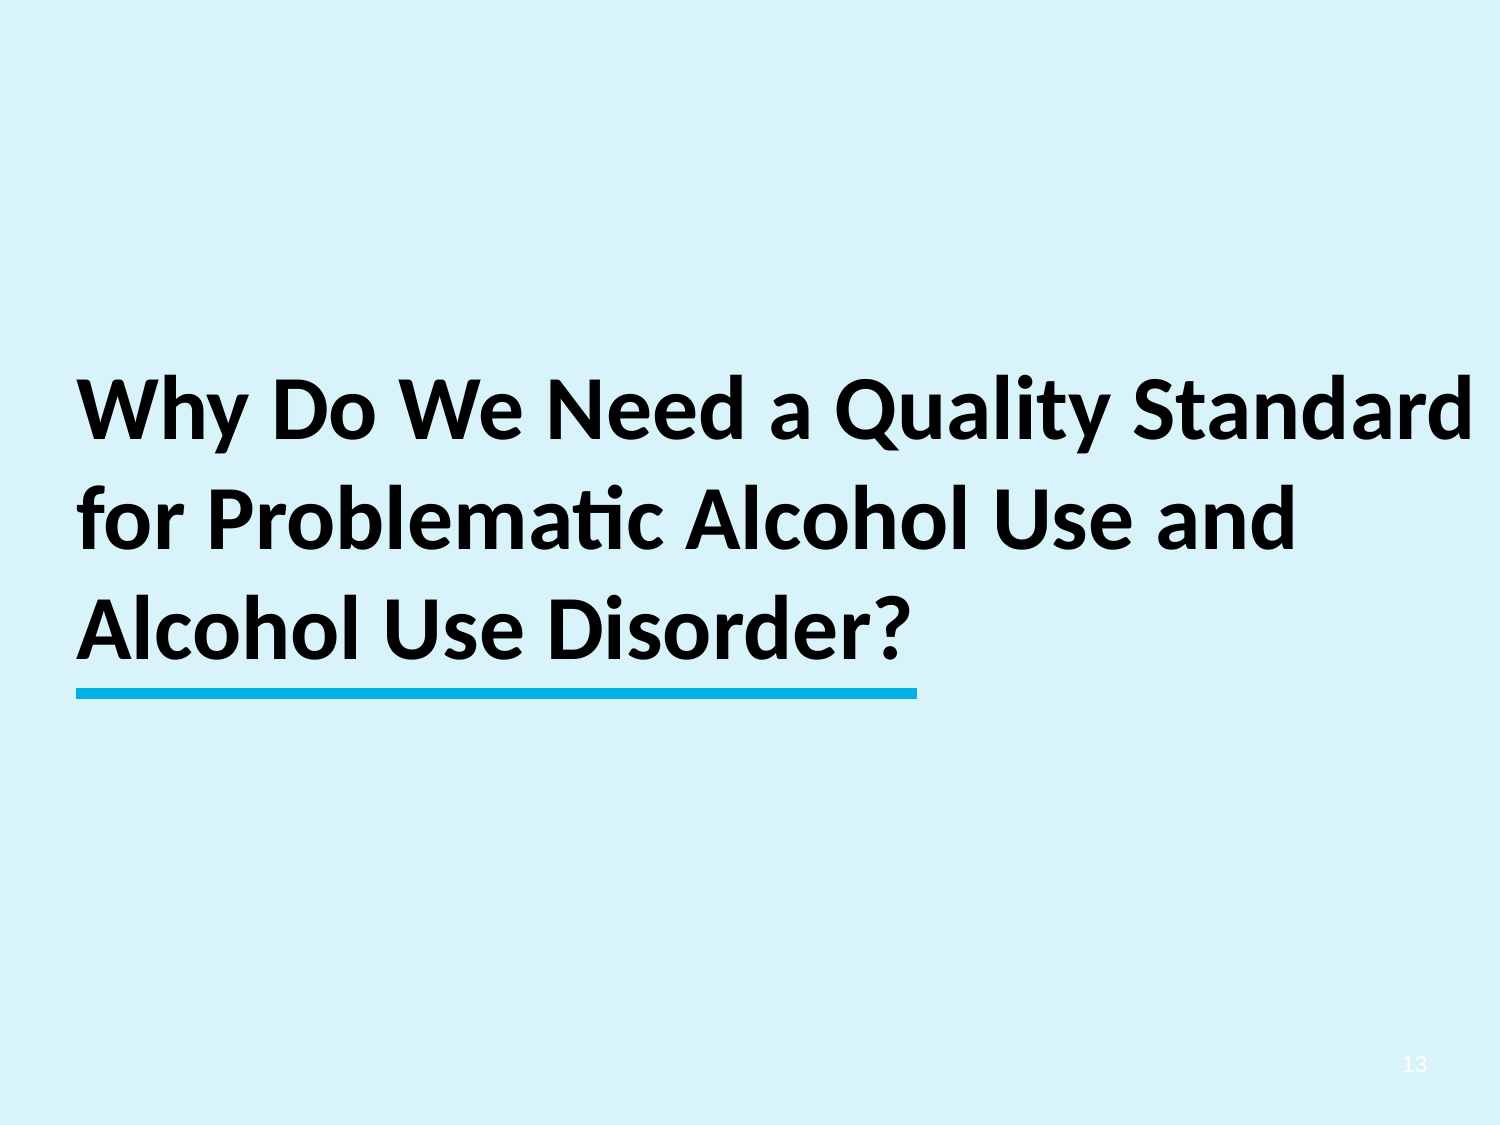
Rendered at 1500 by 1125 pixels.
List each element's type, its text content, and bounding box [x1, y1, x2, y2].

text_box Why Do We Need a Quality Standard for Problematic Alcohol Use and Alcohol Use Disorder? [61, 340, 1500, 664]
